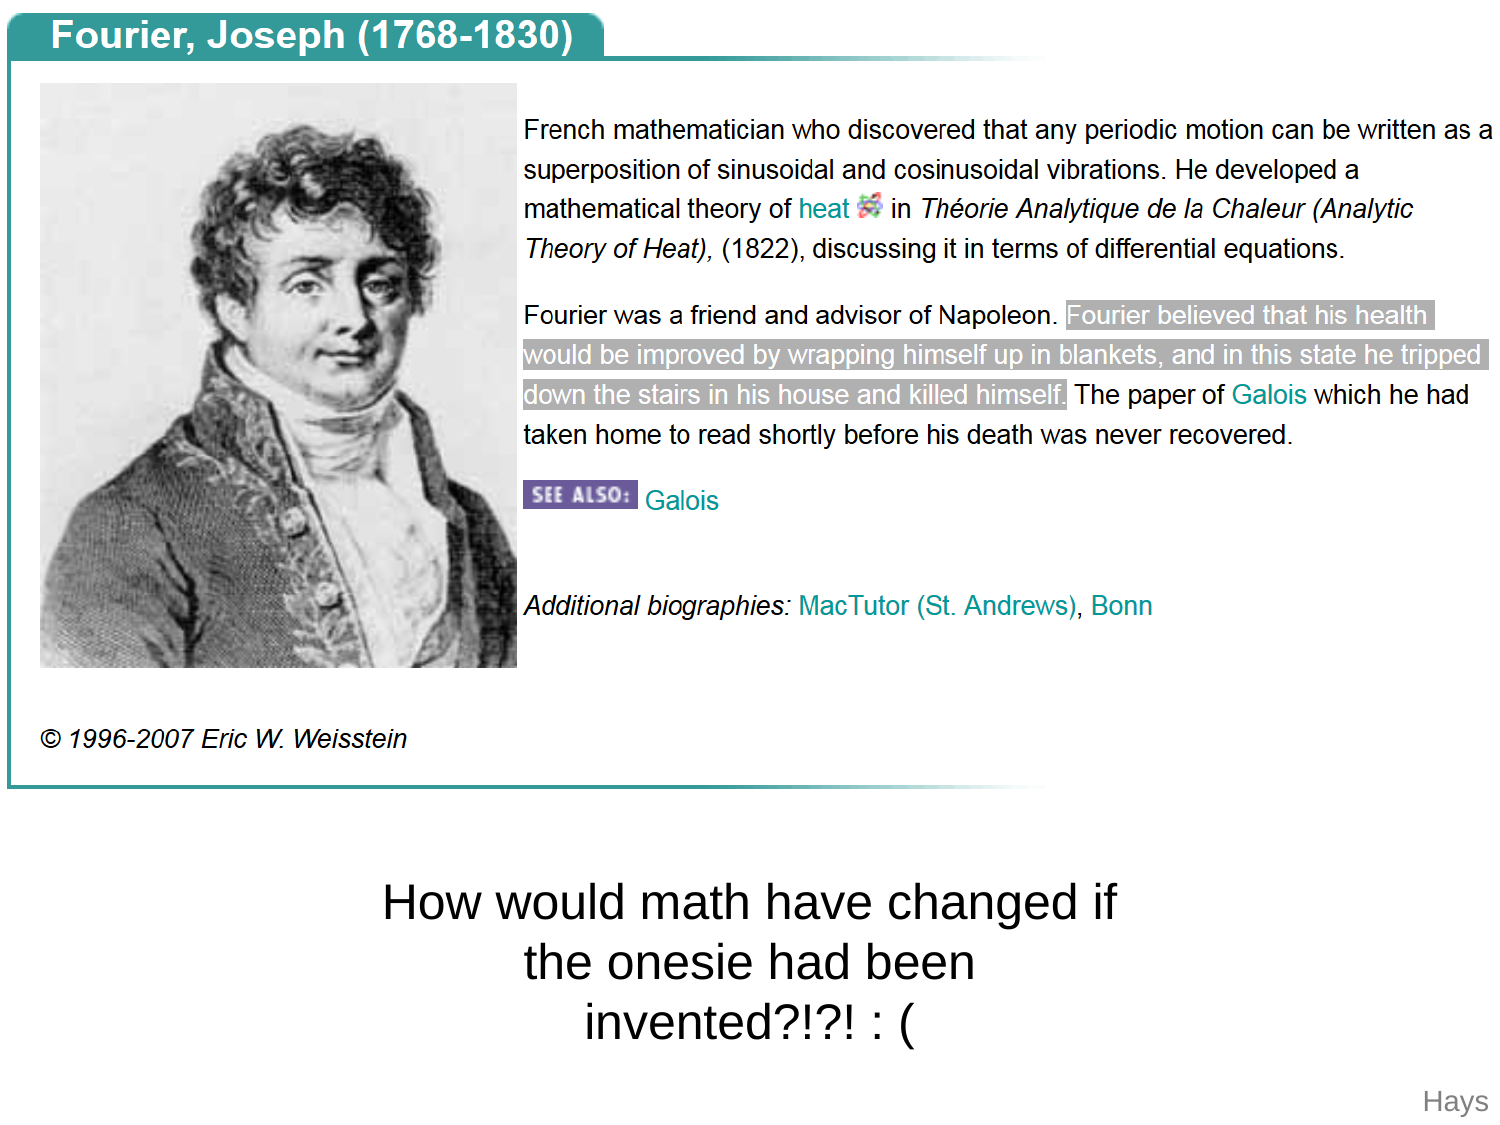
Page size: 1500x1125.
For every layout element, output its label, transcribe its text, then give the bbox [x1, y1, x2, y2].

text_box How would math have changed if the onesie had been invented?!?! : ( [354, 862, 1146, 1058]
picture [0, 0, 1500, 810]
text_box Hays [1407, 1074, 1500, 1125]
